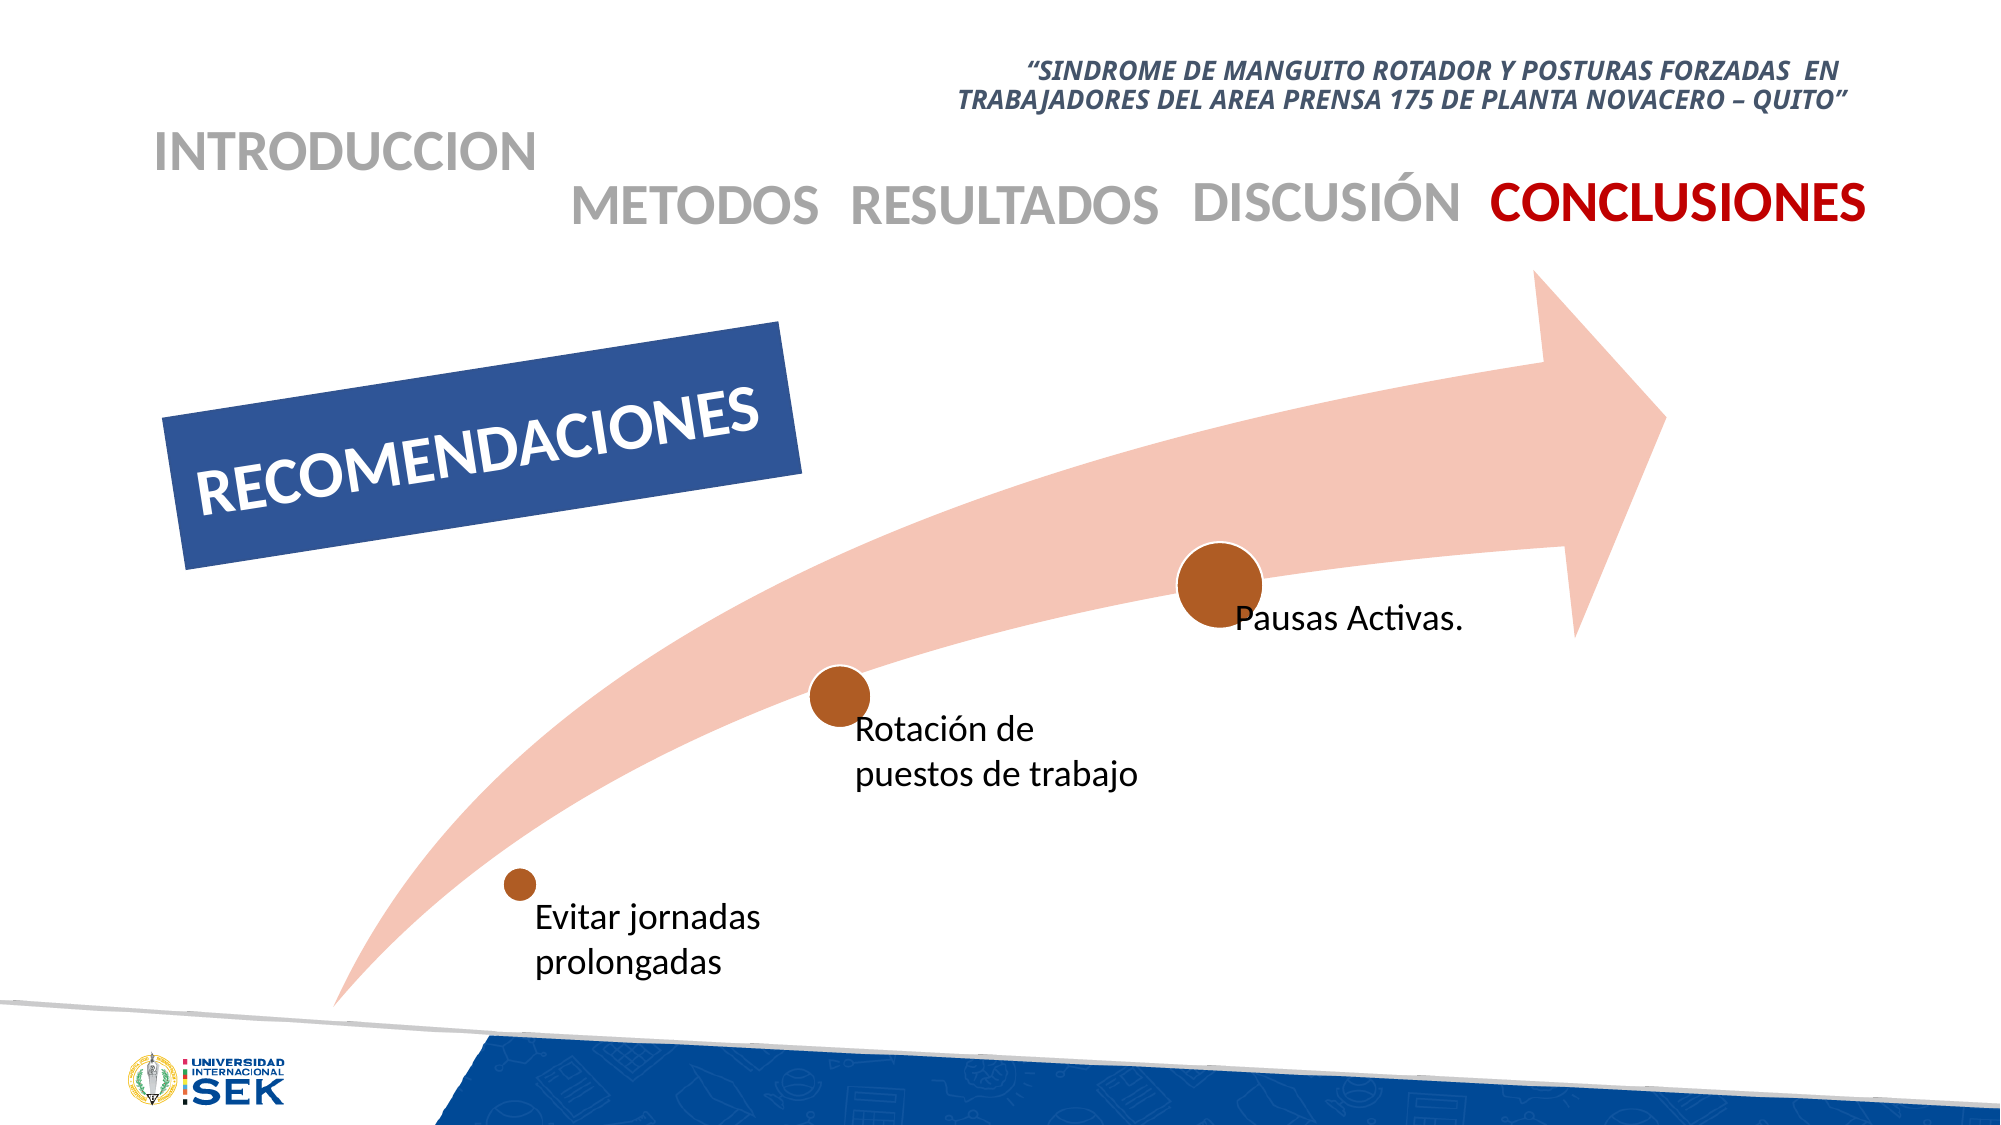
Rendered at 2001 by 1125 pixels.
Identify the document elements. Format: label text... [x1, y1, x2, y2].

picture [0, 957, 2000, 1125]
text_box METODOS [554, 104, 835, 255]
text_box RESULTADOS [835, 104, 1214, 255]
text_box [333, 269, 1667, 1007]
text_box DISCUSIÓN [1176, 155, 1475, 241]
text_box INTRODUCCION [137, 104, 554, 325]
title “SINDROME DE MANGUITO ROTADOR Y POSTURAS FORZADAS EN TRABAJADORES DEL AREA PRENSA 175 DE PLANTA NOVACERO – QUITO” [870, 31, 1863, 142]
text_box CONCLUSIONES [1475, 155, 1896, 241]
text_box RECOMENDACIONES [161, 390, 333, 571]
